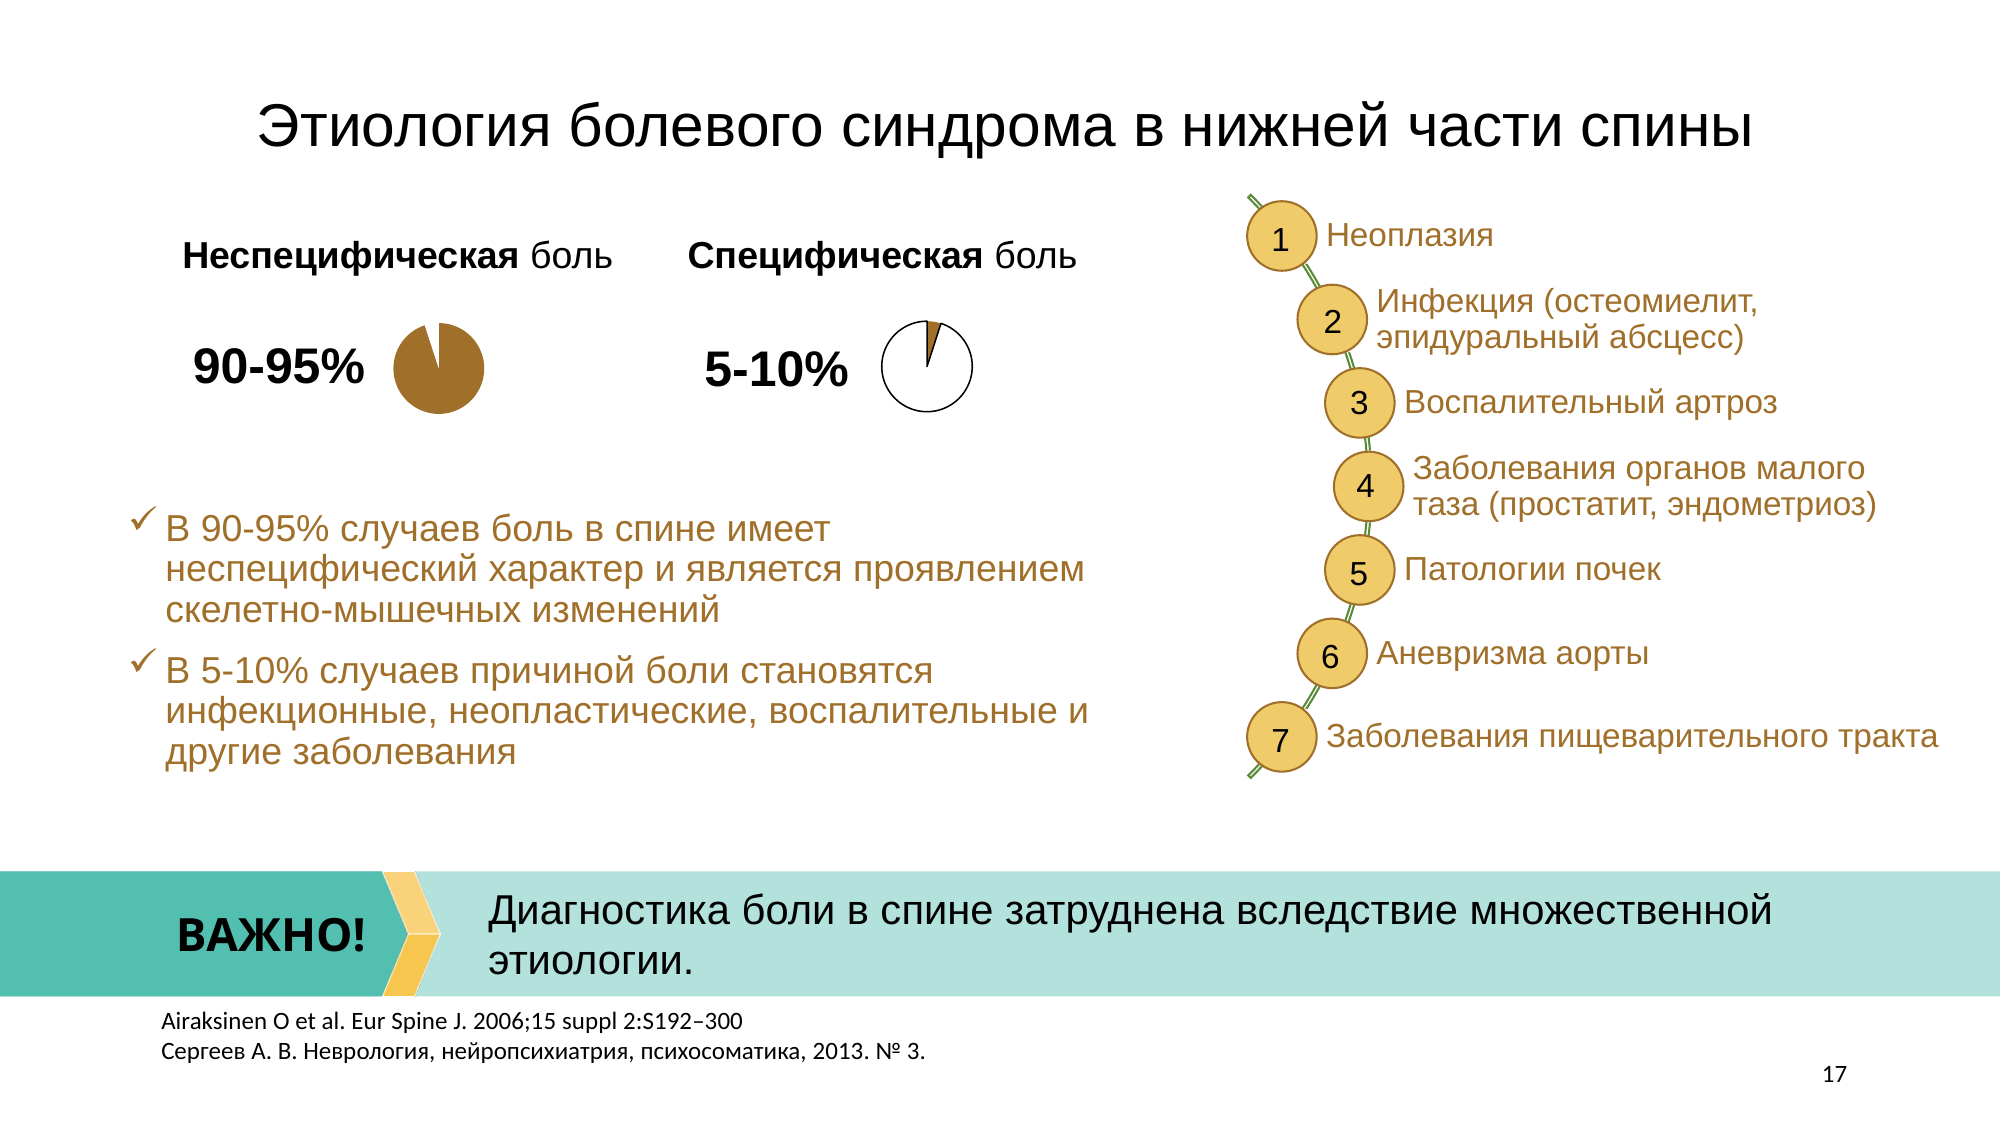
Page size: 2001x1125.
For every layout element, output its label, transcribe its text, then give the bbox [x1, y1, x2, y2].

text_box [0, 870, 411, 997]
title Этиология болевого синдрома в нижней части спины [241, 72, 1870, 181]
text_box Airaksinen O et al. Eur Spine J. 2006;15 suppl 2:S192–300 Сергеев А. В. Неврология, нейропсихиатрия, психосоматика, 2013. № 3. [146, 1004, 1888, 1065]
text_box В 90-95% случаев боль в спине имеет неспецифический характер и является проявлением скелетно-мышечных изменений В 5-10% случаев причиной боли становятся инфекционные, неопластические, воспалительные и другие заболевания [112, 445, 1106, 780]
picture [382, 871, 441, 997]
slide_number 17 [1412, 1065, 1863, 1103]
text_box Неспецифическая боль [167, 224, 656, 284]
chart [868, 307, 986, 426]
chart [379, 309, 498, 428]
text_box 5-10% [620, 329, 864, 404]
text_box ВАЖНО! [161, 897, 382, 968]
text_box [1238, 180, 1956, 793]
text_box Специфическая боль [656, 224, 1145, 284]
text_box [411, 870, 2000, 997]
text_box Диагностика боли в спине затруднена вследствие множественной этиологии. [473, 875, 1851, 990]
text_box 90-95% [167, 325, 379, 401]
